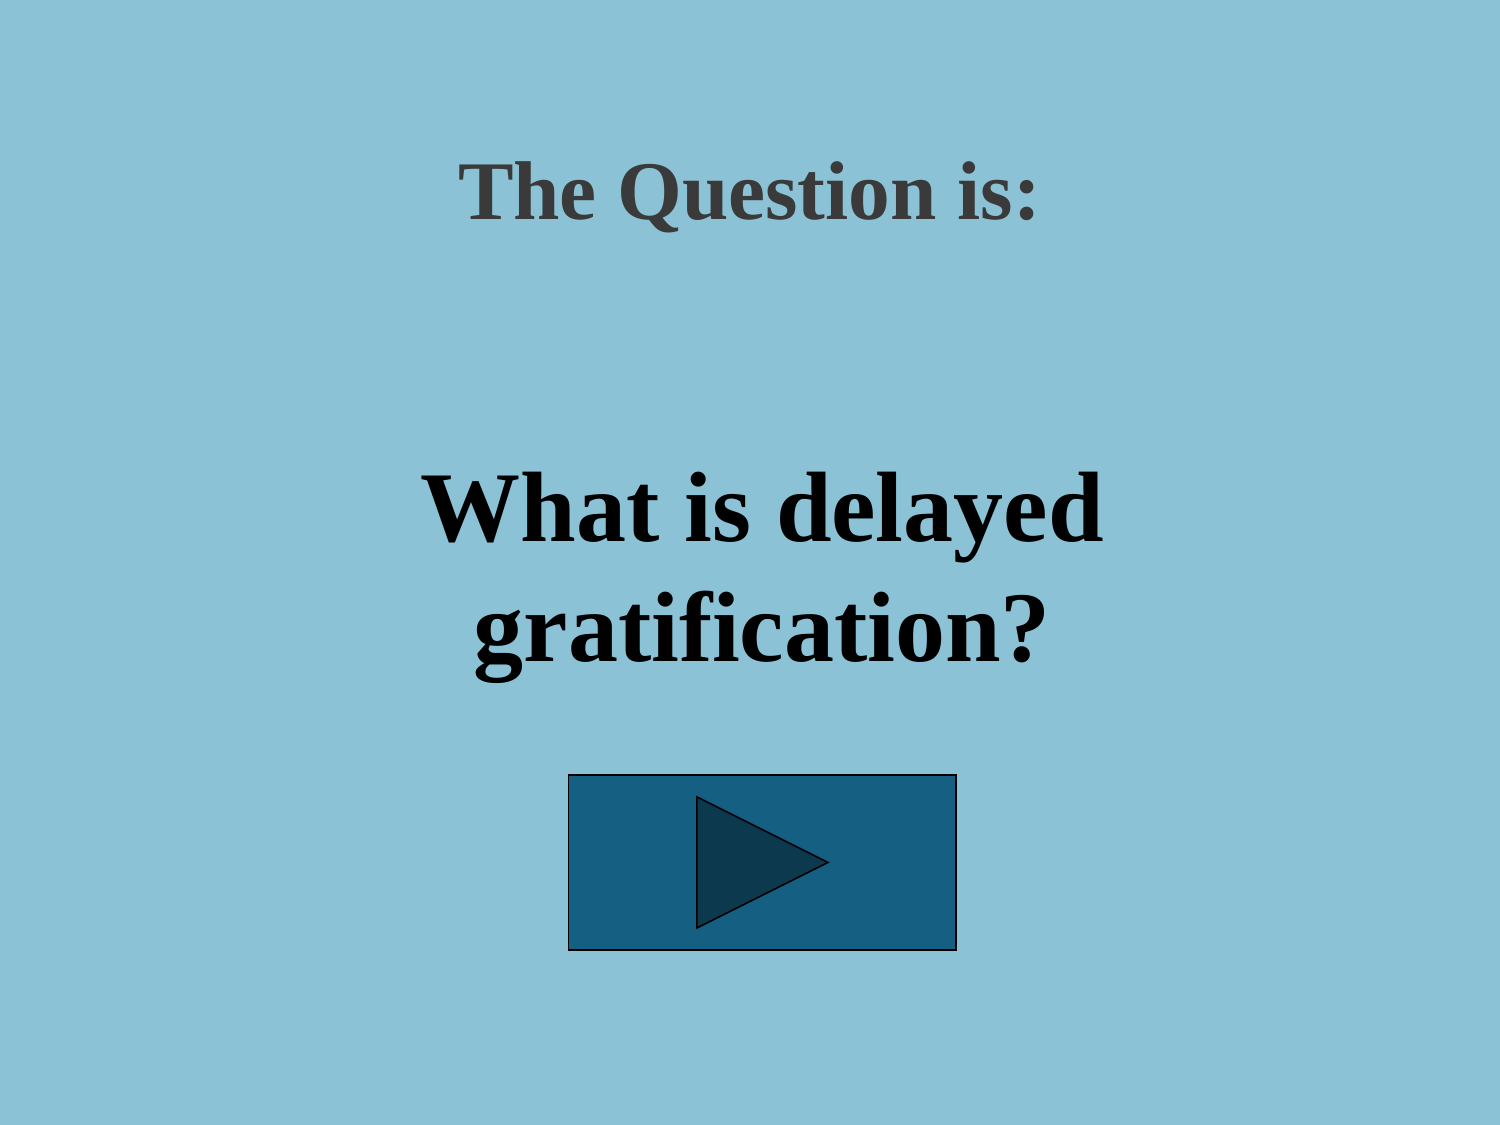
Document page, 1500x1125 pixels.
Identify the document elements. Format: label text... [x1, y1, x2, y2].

text_box What is delayed gratification? [274, 433, 1250, 689]
text_box [568, 774, 957, 950]
text_box The Question is: [0, 128, 1500, 244]
